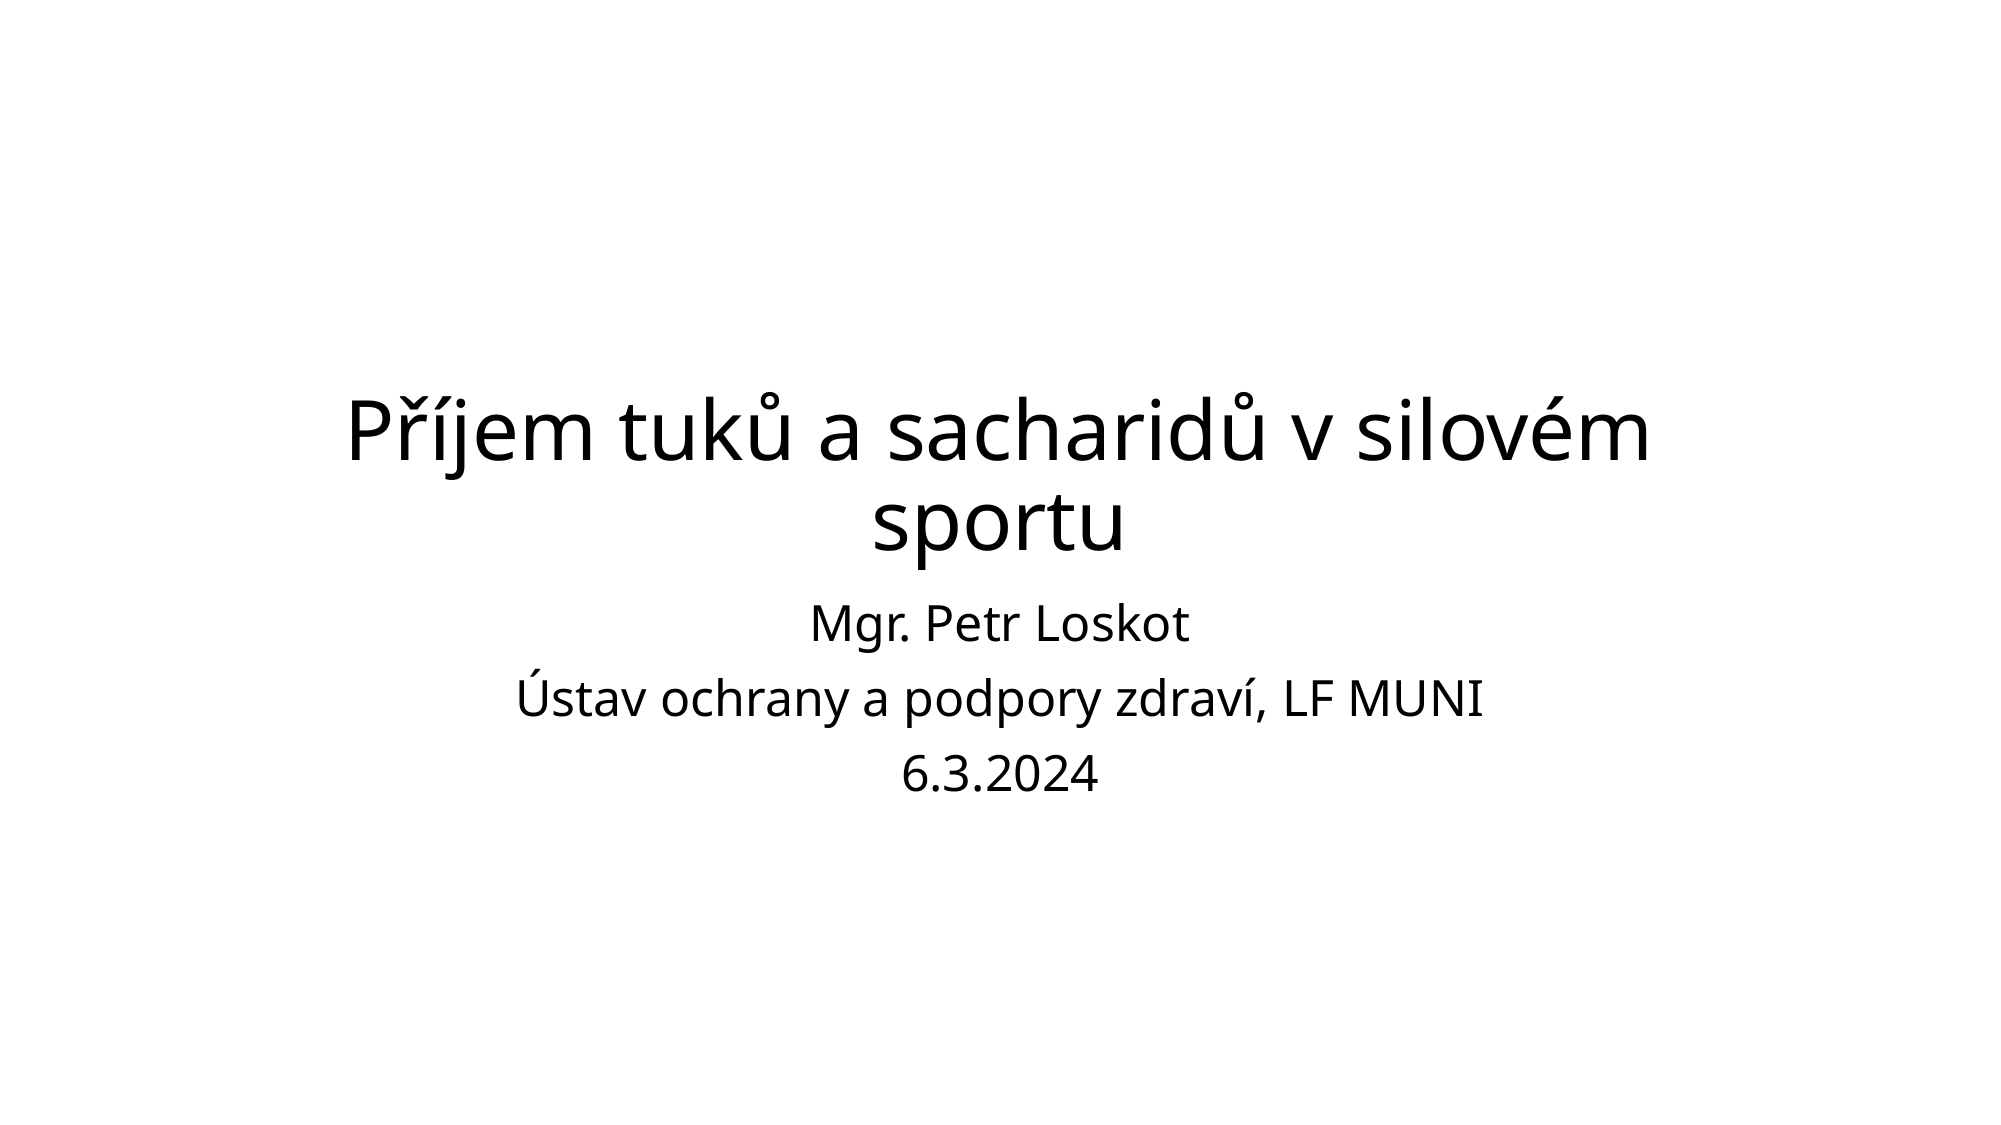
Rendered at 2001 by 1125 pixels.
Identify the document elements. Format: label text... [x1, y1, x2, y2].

title Příjem tuků a sacharidů v silovém sportu [249, 184, 1750, 576]
subtitle Mgr. Petr Loskot Ústav ochrany a podpory zdraví, LF MUNI 6.3.2024 [249, 590, 1750, 863]
